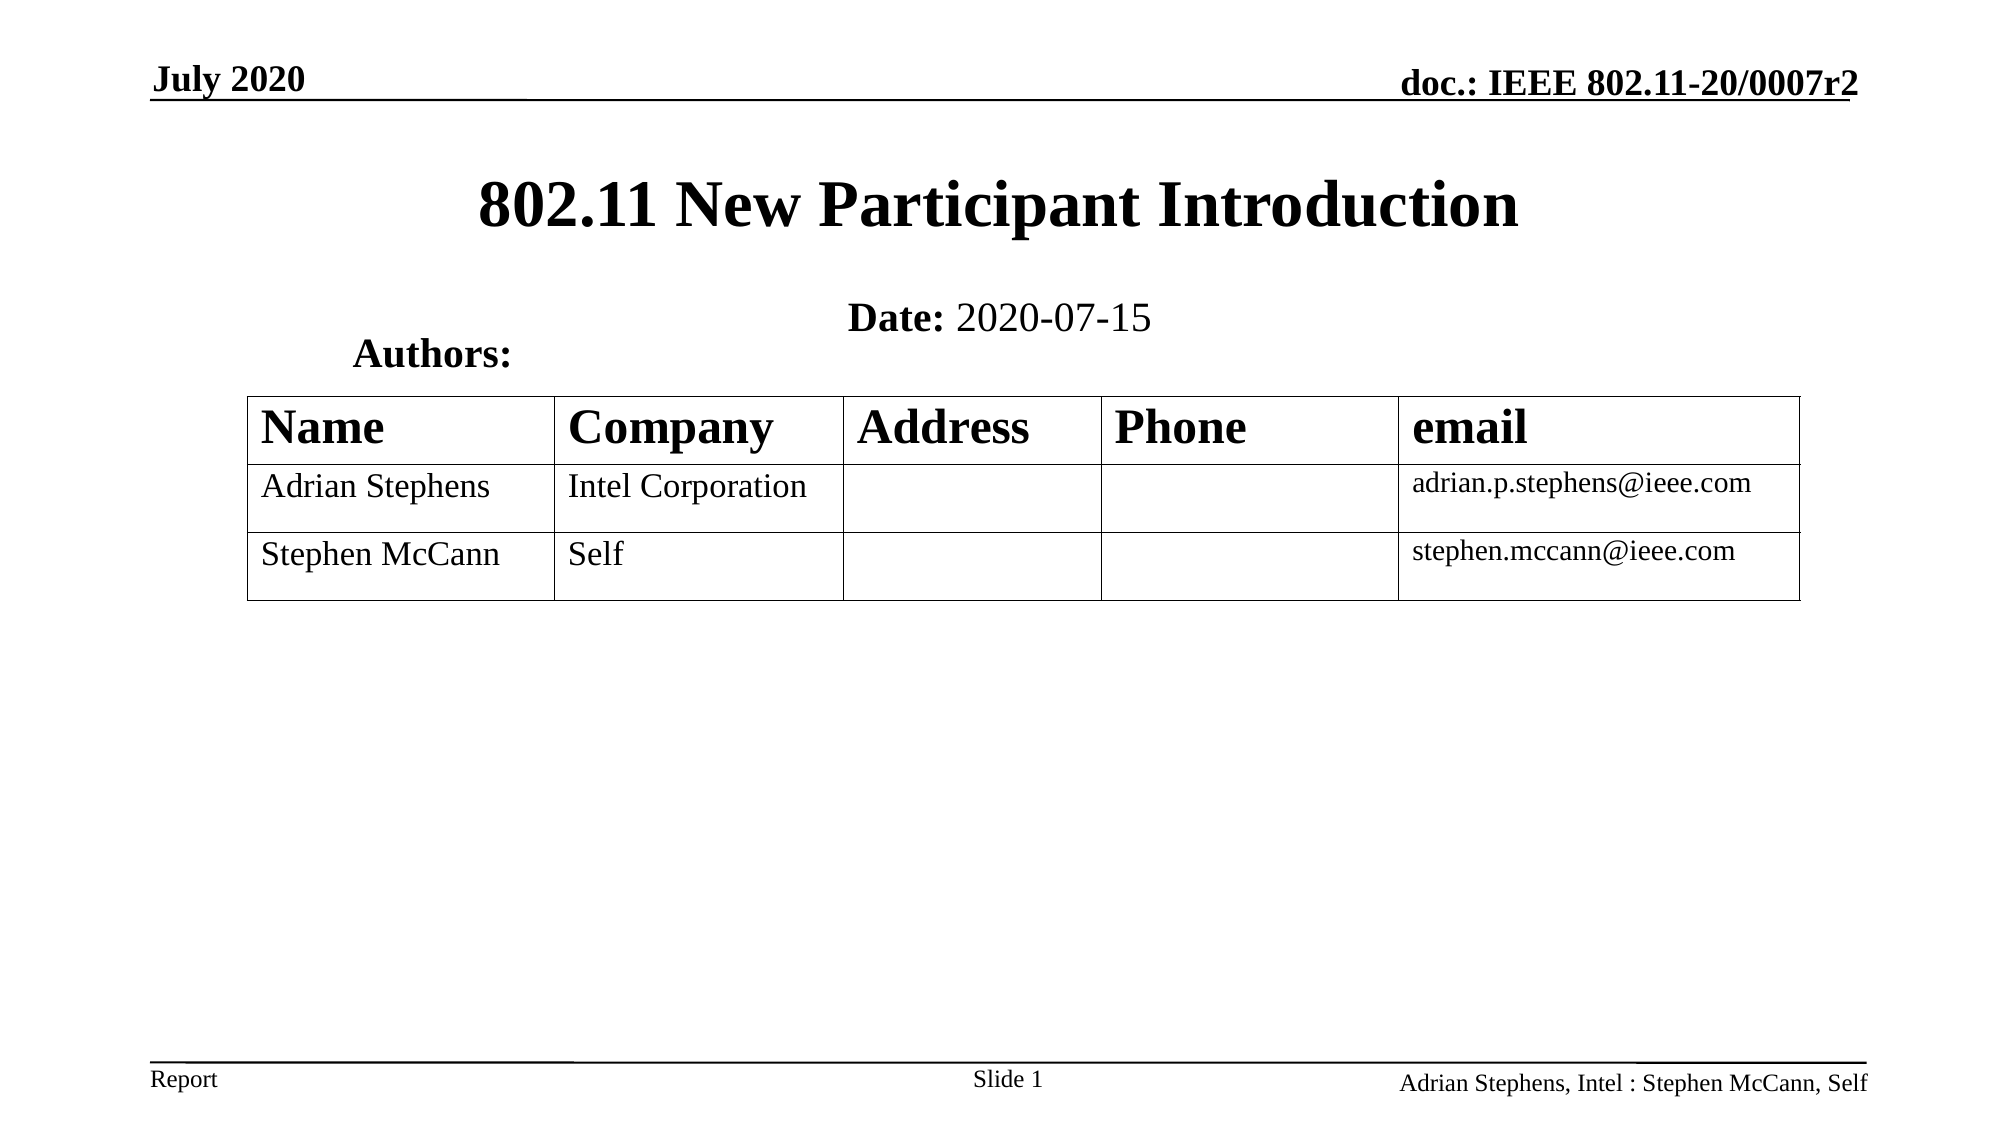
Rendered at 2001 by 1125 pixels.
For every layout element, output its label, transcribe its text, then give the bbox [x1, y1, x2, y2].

slide_number Slide 1 [950, 1061, 1067, 1123]
footer Adrian Stephens, Intel : Stephen McCann, Self [1283, 1066, 1869, 1108]
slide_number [152, 54, 563, 100]
list Date: 2020-07-15 [362, 287, 1638, 351]
text_box Authors: [337, 318, 575, 381]
title 802.11 New Participant Introduction [149, 112, 1850, 288]
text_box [228, 395, 1870, 875]
